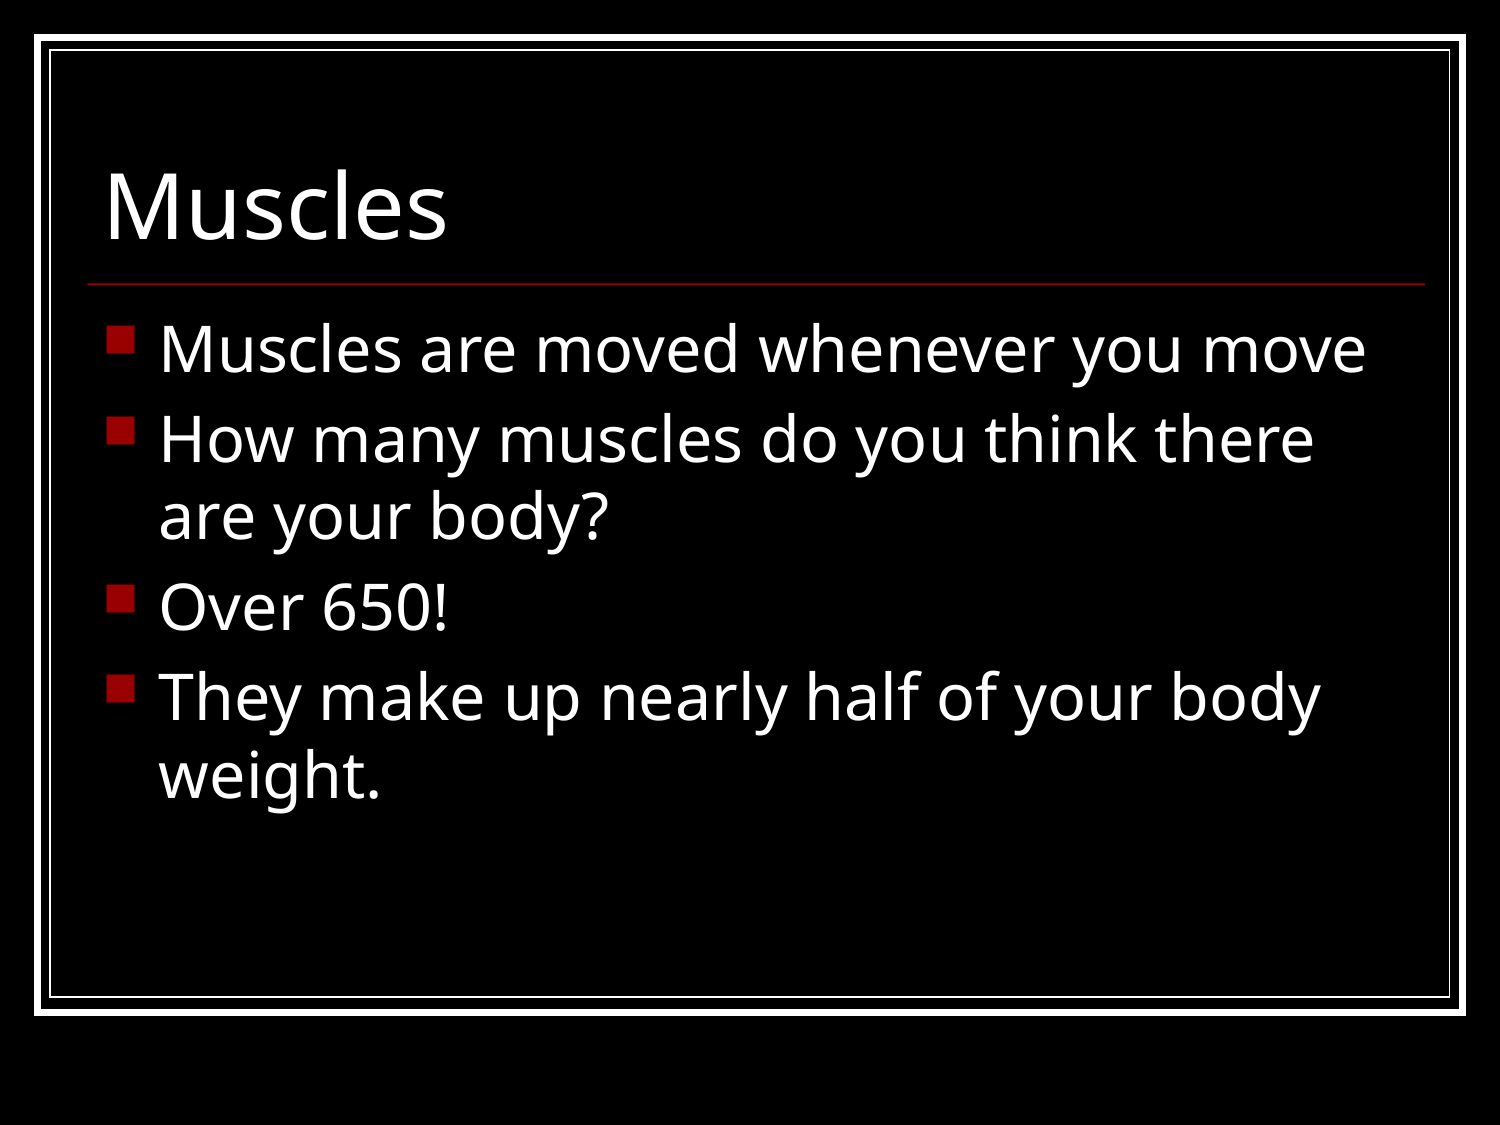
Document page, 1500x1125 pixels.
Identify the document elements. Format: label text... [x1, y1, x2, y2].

title Muscles [87, 77, 1425, 266]
list Muscles are moved whenever you move How many muscles do you think there are your body? Over 650! They make up nearly half of your body weight. [87, 299, 1425, 963]
